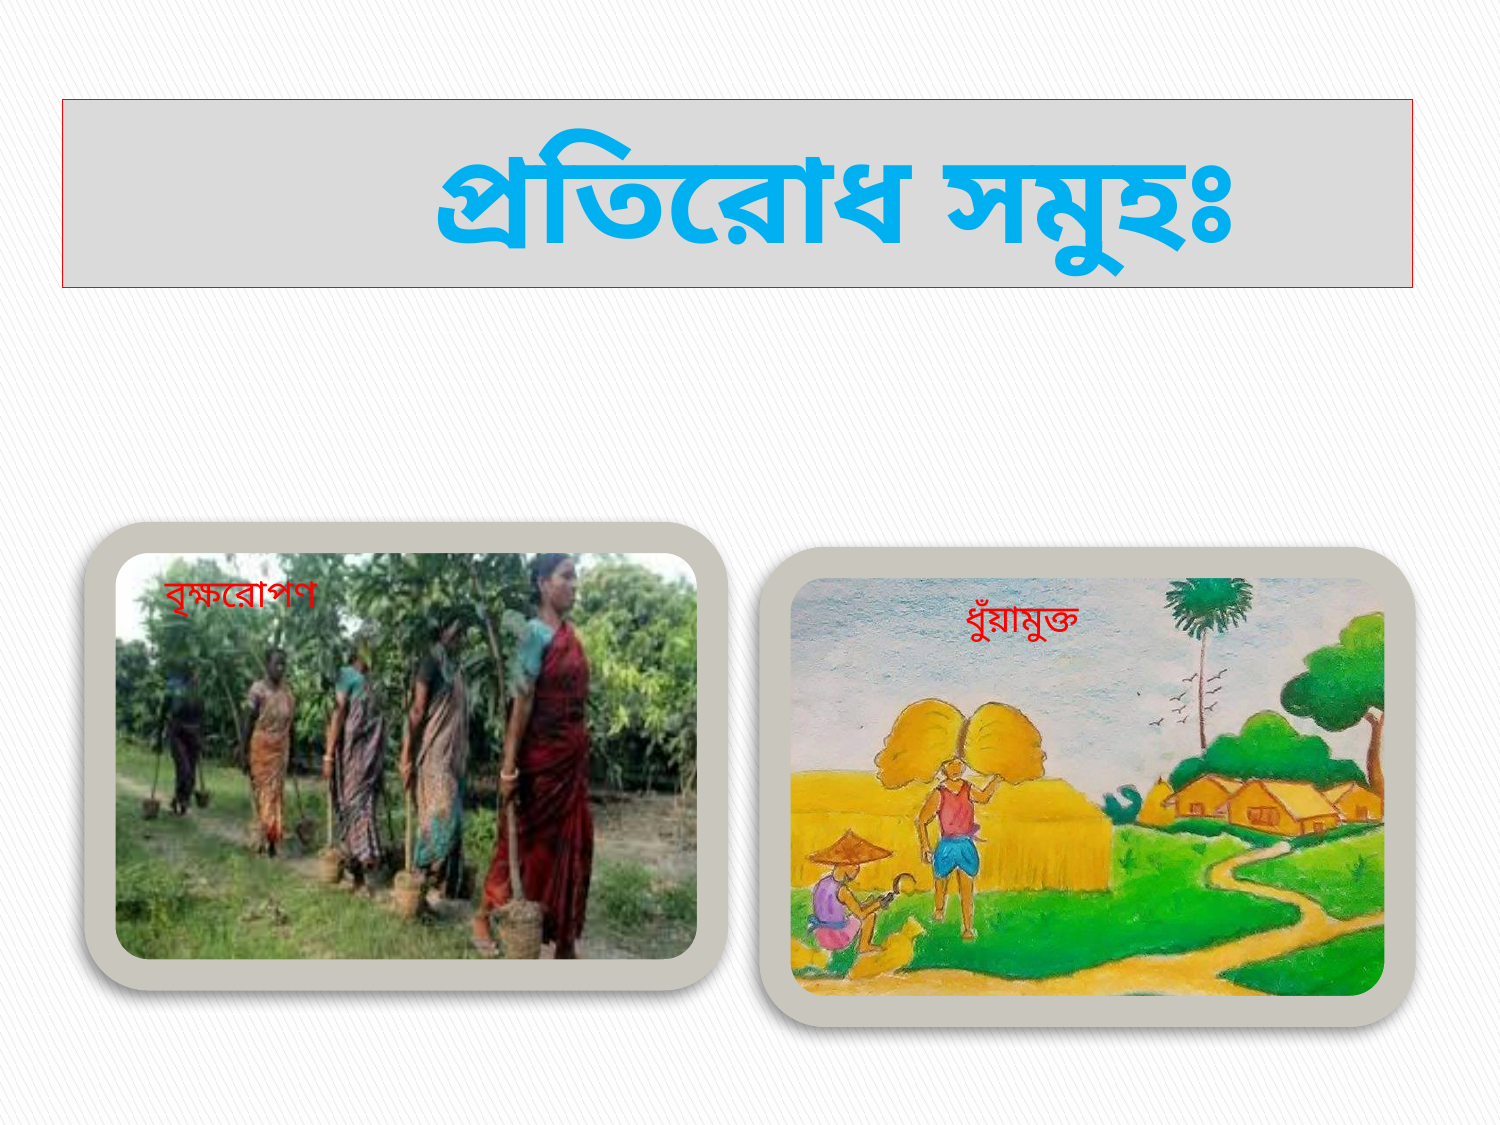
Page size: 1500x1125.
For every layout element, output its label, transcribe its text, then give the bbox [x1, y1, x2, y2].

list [99, 537, 713, 976]
title প্রতিরোধ সমুহঃ [62, 99, 1413, 288]
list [774, 562, 1401, 1012]
